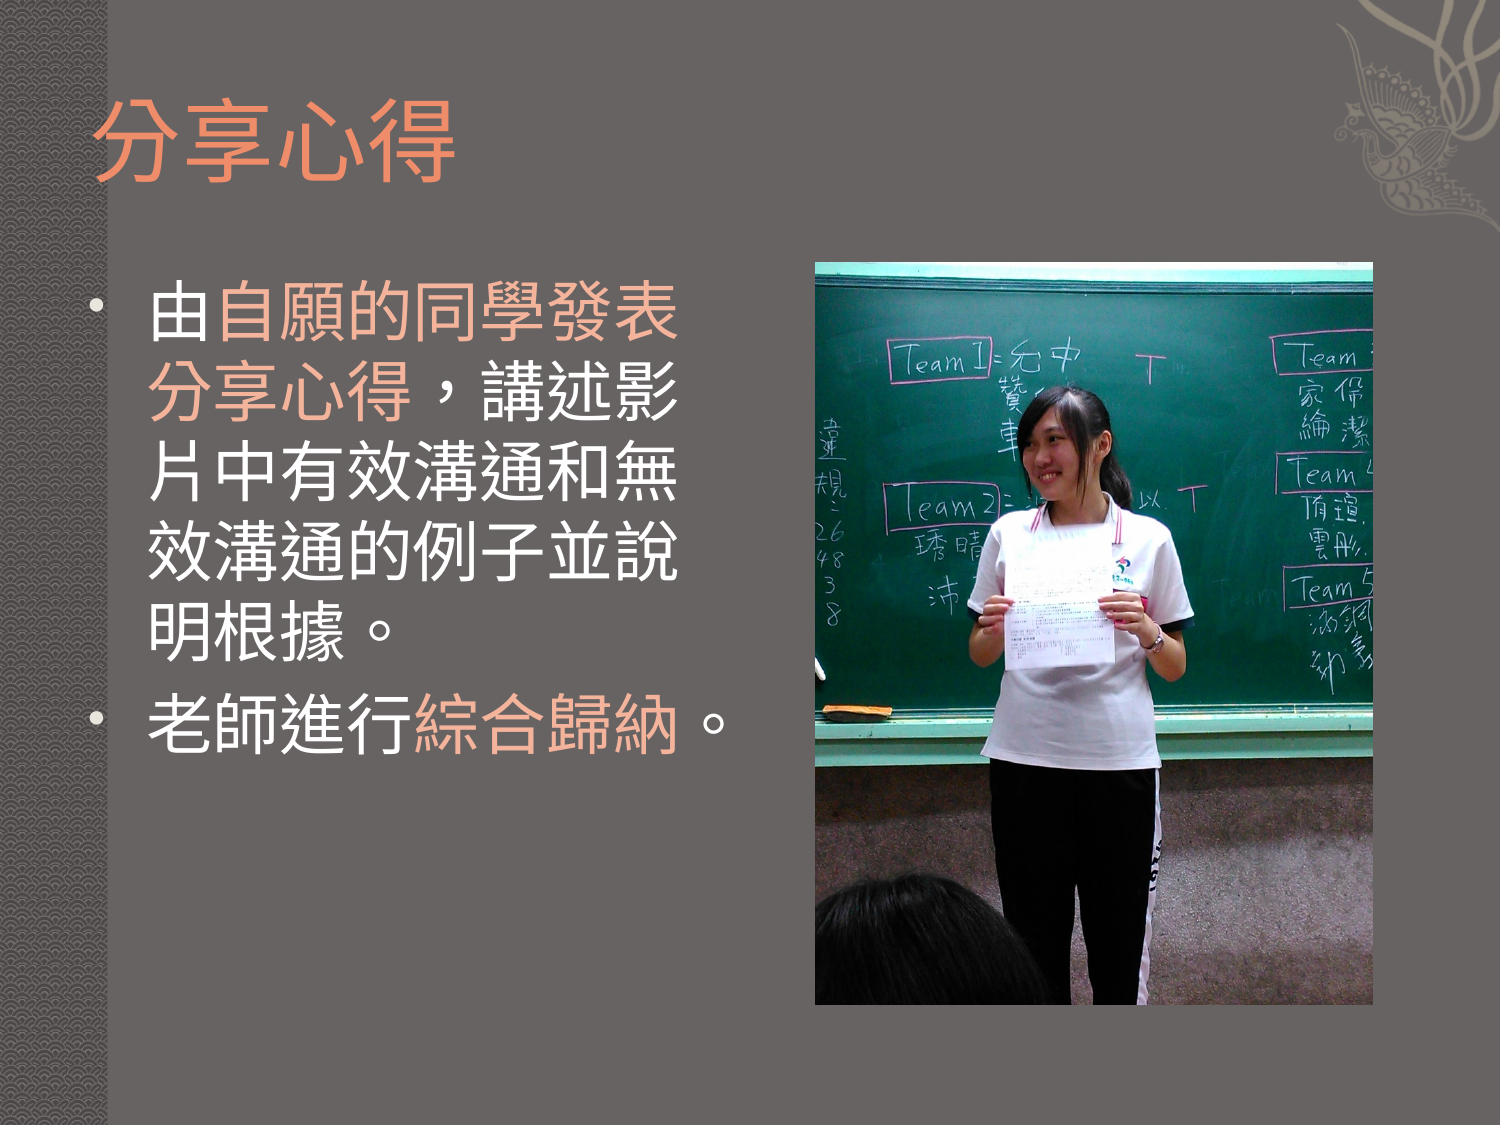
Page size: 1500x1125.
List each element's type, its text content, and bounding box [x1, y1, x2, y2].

title 分享心得 [75, 45, 1351, 233]
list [814, 261, 1373, 1006]
list 由自願的同學發表分享心得，講述影片中有效溝通和無效溝通的例子並說明根據。 老師進行綜合歸納。 [75, 262, 738, 1005]
